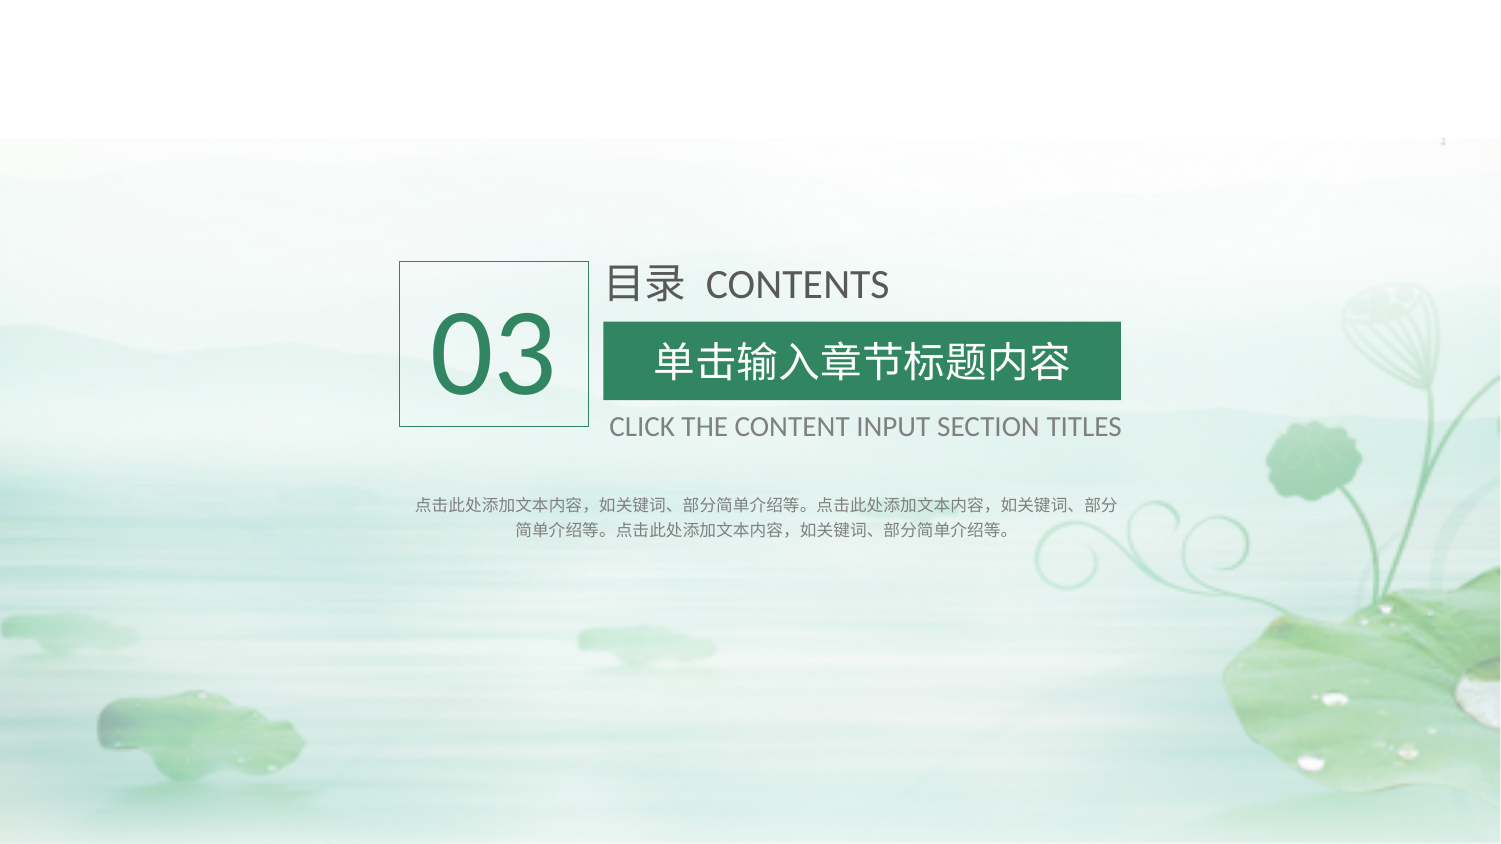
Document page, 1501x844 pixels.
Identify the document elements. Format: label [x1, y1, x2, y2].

picture [0, 138, 1501, 844]
